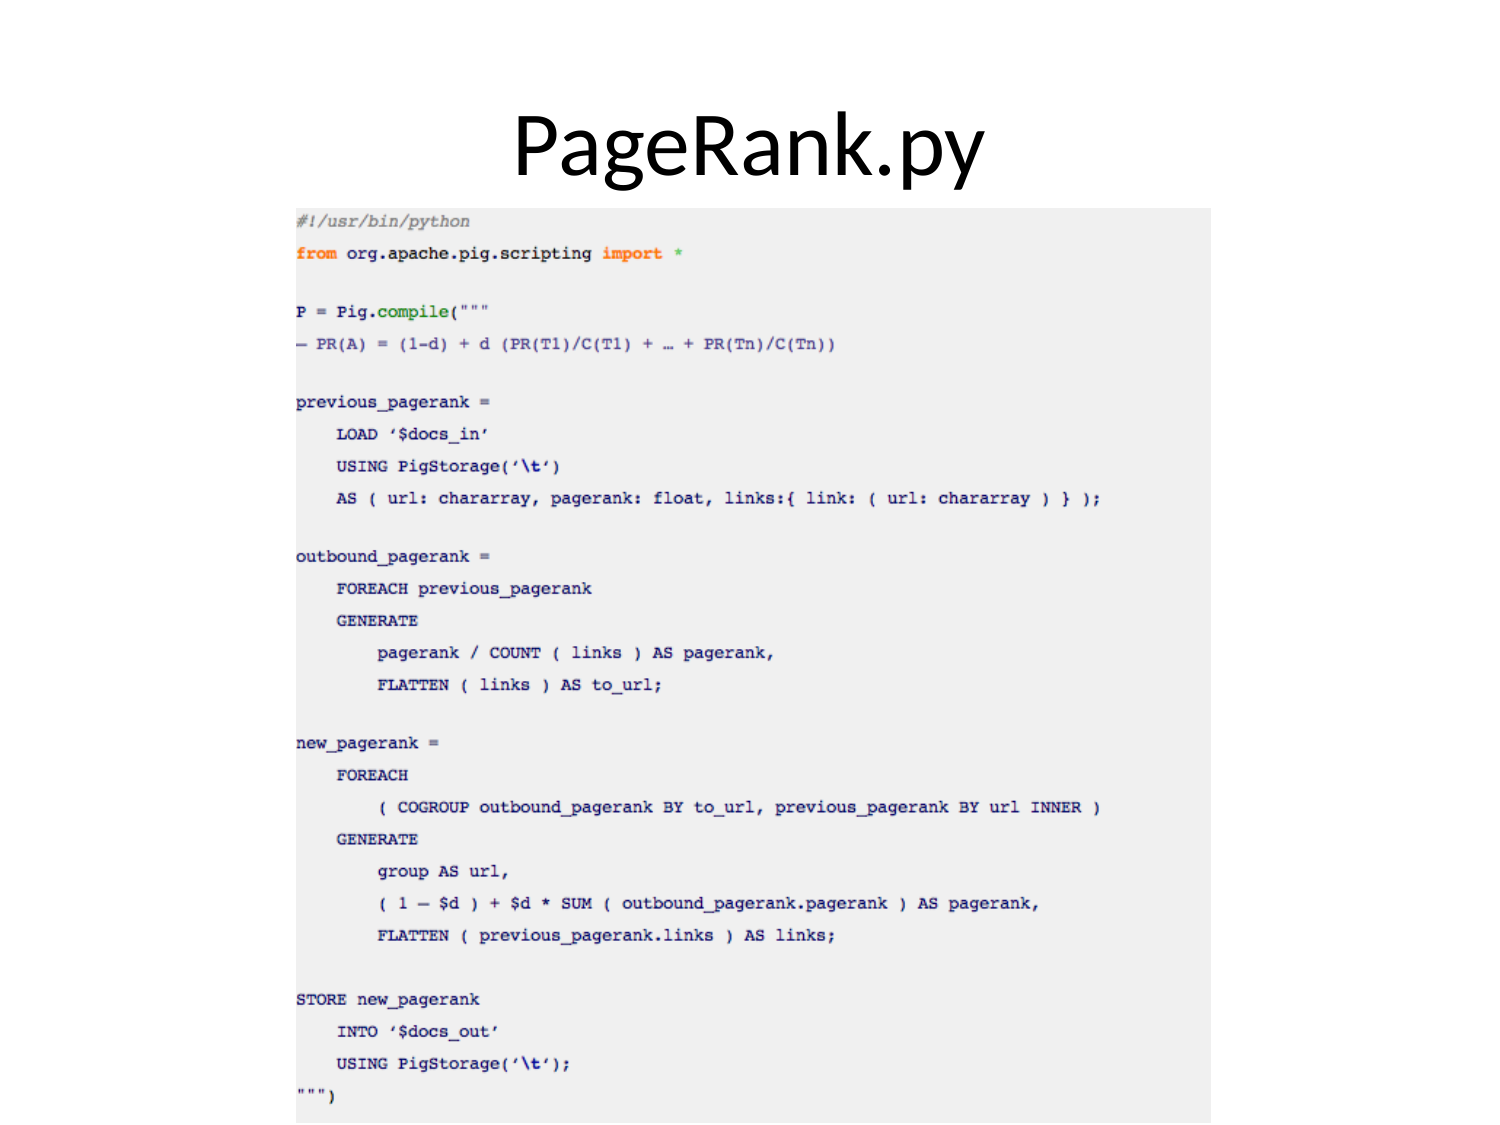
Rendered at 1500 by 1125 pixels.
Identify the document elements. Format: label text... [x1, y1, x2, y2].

title PageRank.py [75, 45, 1425, 206]
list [0, 208, 1500, 1123]
